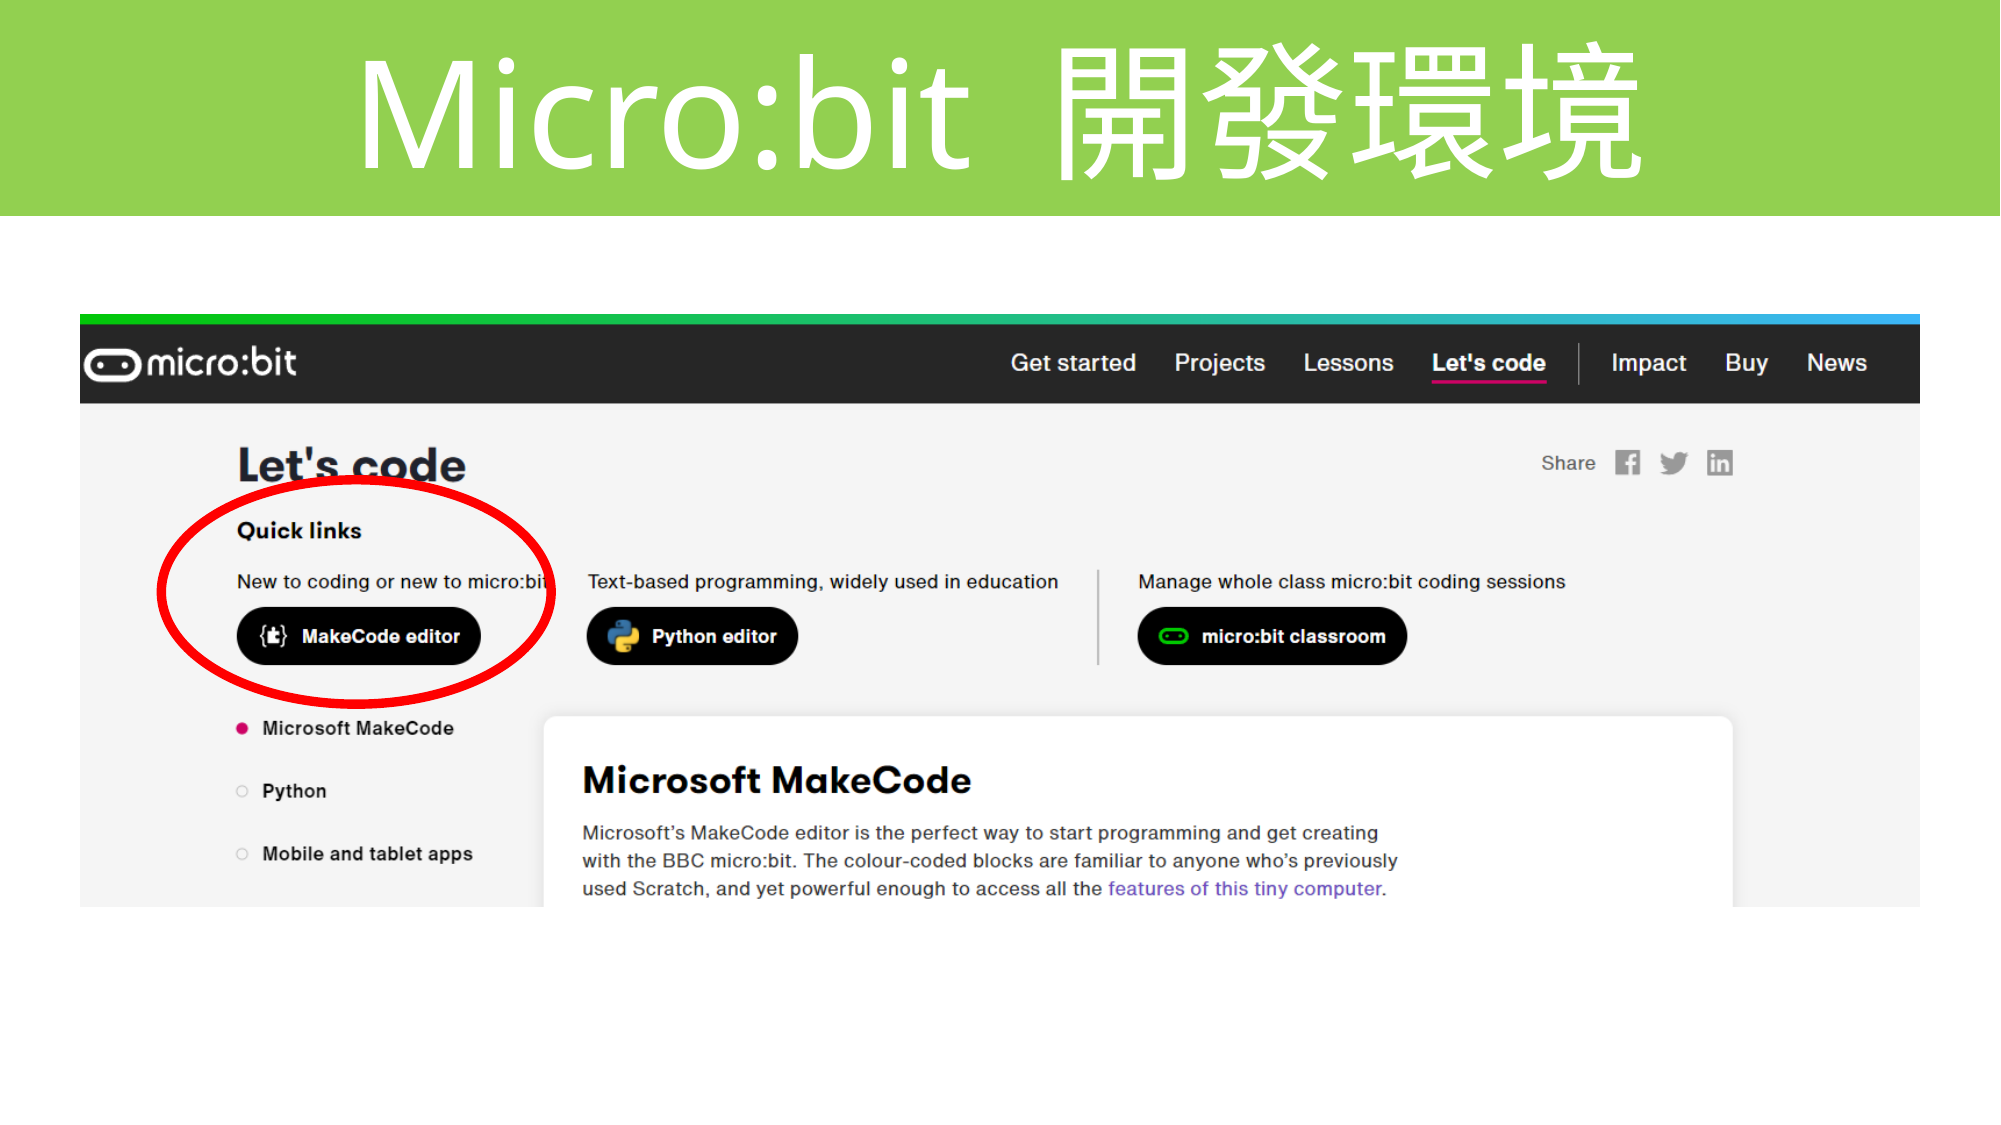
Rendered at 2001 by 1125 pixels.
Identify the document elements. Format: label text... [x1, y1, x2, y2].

picture [80, 314, 1920, 908]
text_box Micro:bit 開發環境 [0, 11, 2000, 206]
